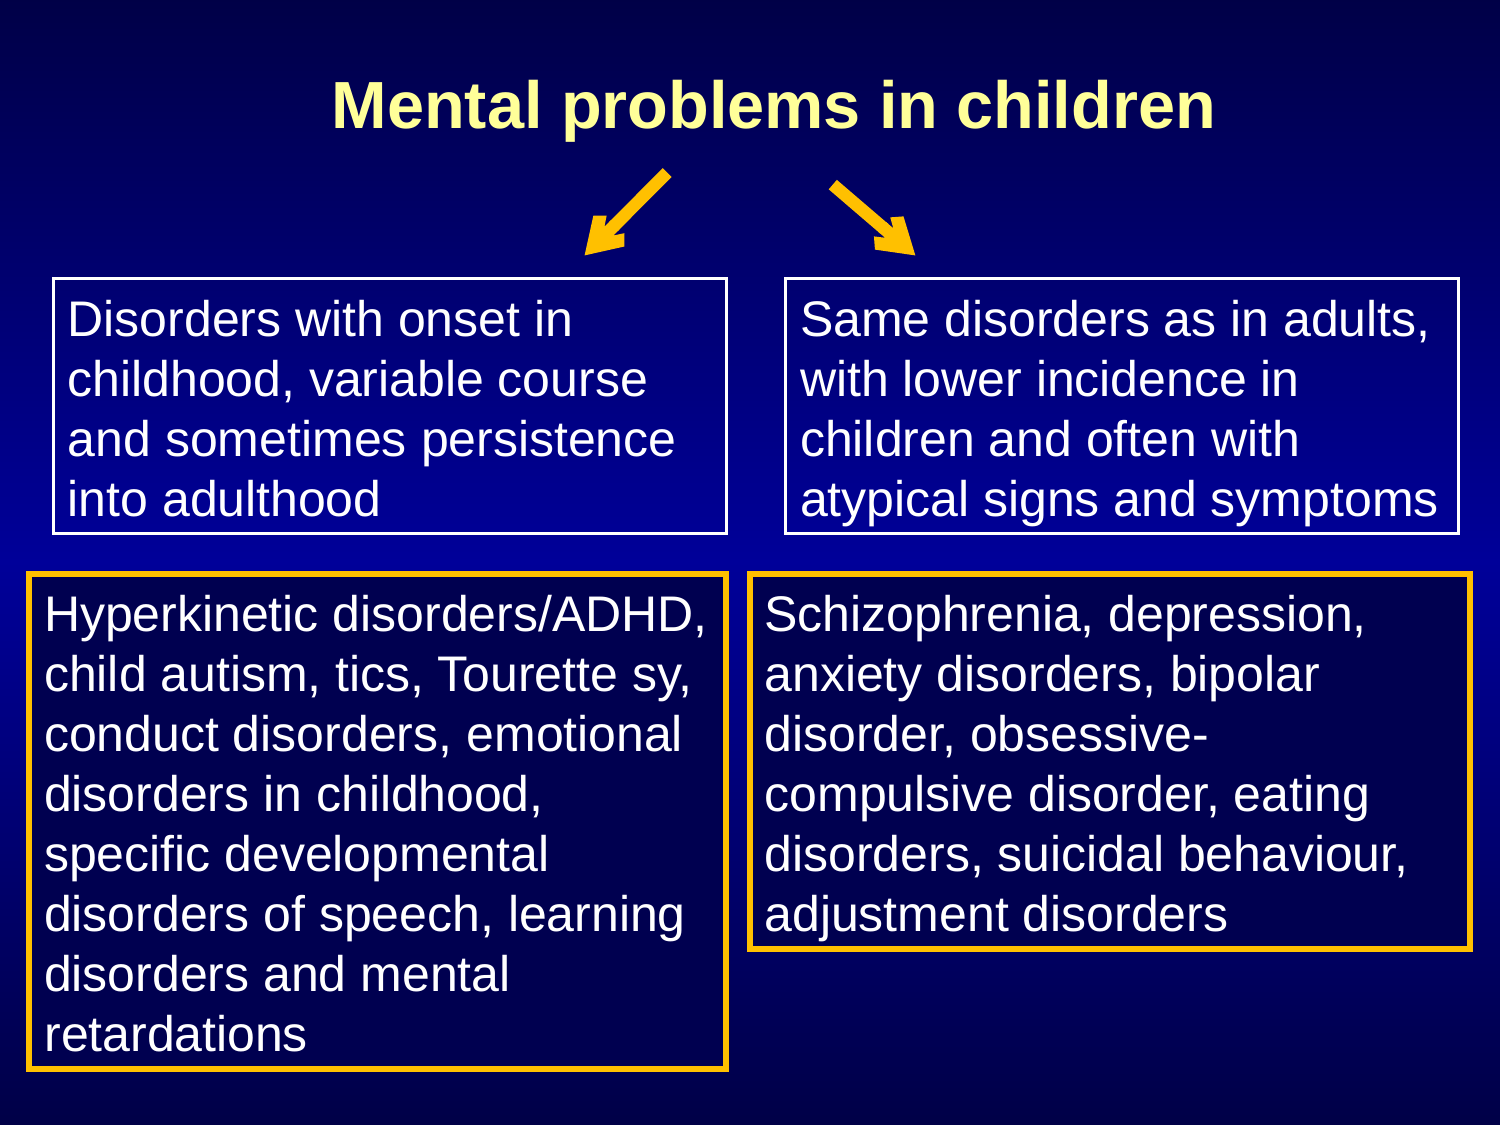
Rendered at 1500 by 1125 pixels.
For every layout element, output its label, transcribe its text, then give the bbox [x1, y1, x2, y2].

text_box Schizophrenia, depression, anxiety disorders, bipolar disorder, obsessive-compulsive disorder, eating disorders, suicidal behaviour, adjustment disorders [750, 574, 1471, 949]
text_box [832, 184, 916, 256]
text_box Same disorders as in adults, with lower incidence in children and often with atypical signs and symptoms [785, 278, 1459, 534]
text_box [584, 172, 668, 256]
text_box Hyperkinetic disorders/ADHD, child autism, tics, Tourette sy, conduct disorders, emotional disorders in childhood, specific developmental disorders of speech, learning disorders and mental retardations [29, 574, 727, 1069]
text_box Mental problems in children [317, 54, 1251, 150]
text_box Disorders with onset in childhood, variable course and sometimes persistence into adulthood [53, 278, 727, 534]
